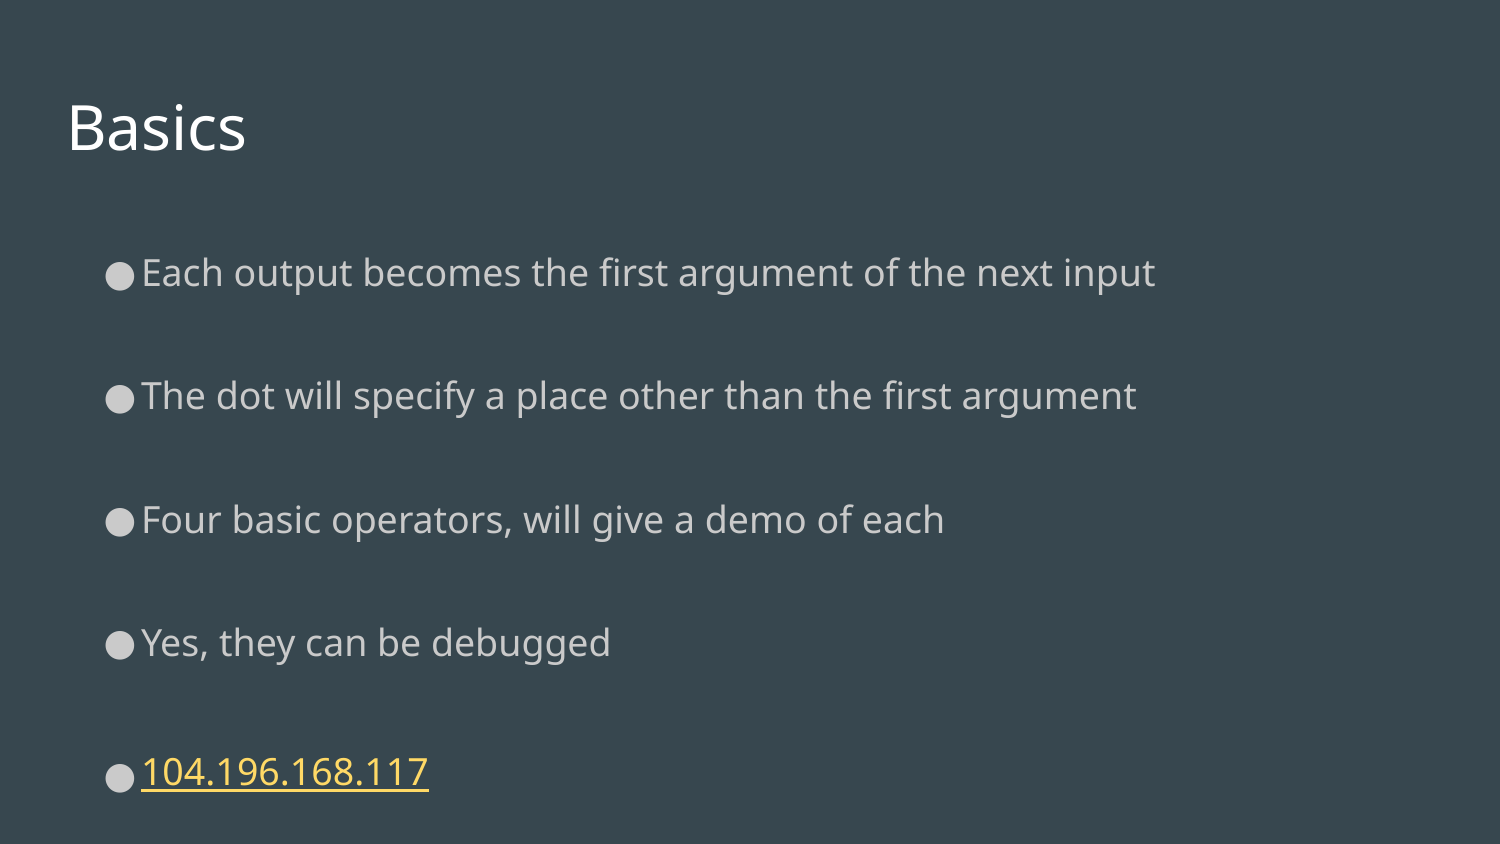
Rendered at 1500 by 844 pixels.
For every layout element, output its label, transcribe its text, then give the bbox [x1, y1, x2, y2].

list Each output becomes the first argument of the next input The dot will specify a place other than the first argument Four basic operators, will give a demo of each Yes, they can be debugged 104.196.168.117 You can use in a package [51, 189, 1449, 750]
title Basics [51, 72, 1449, 167]
